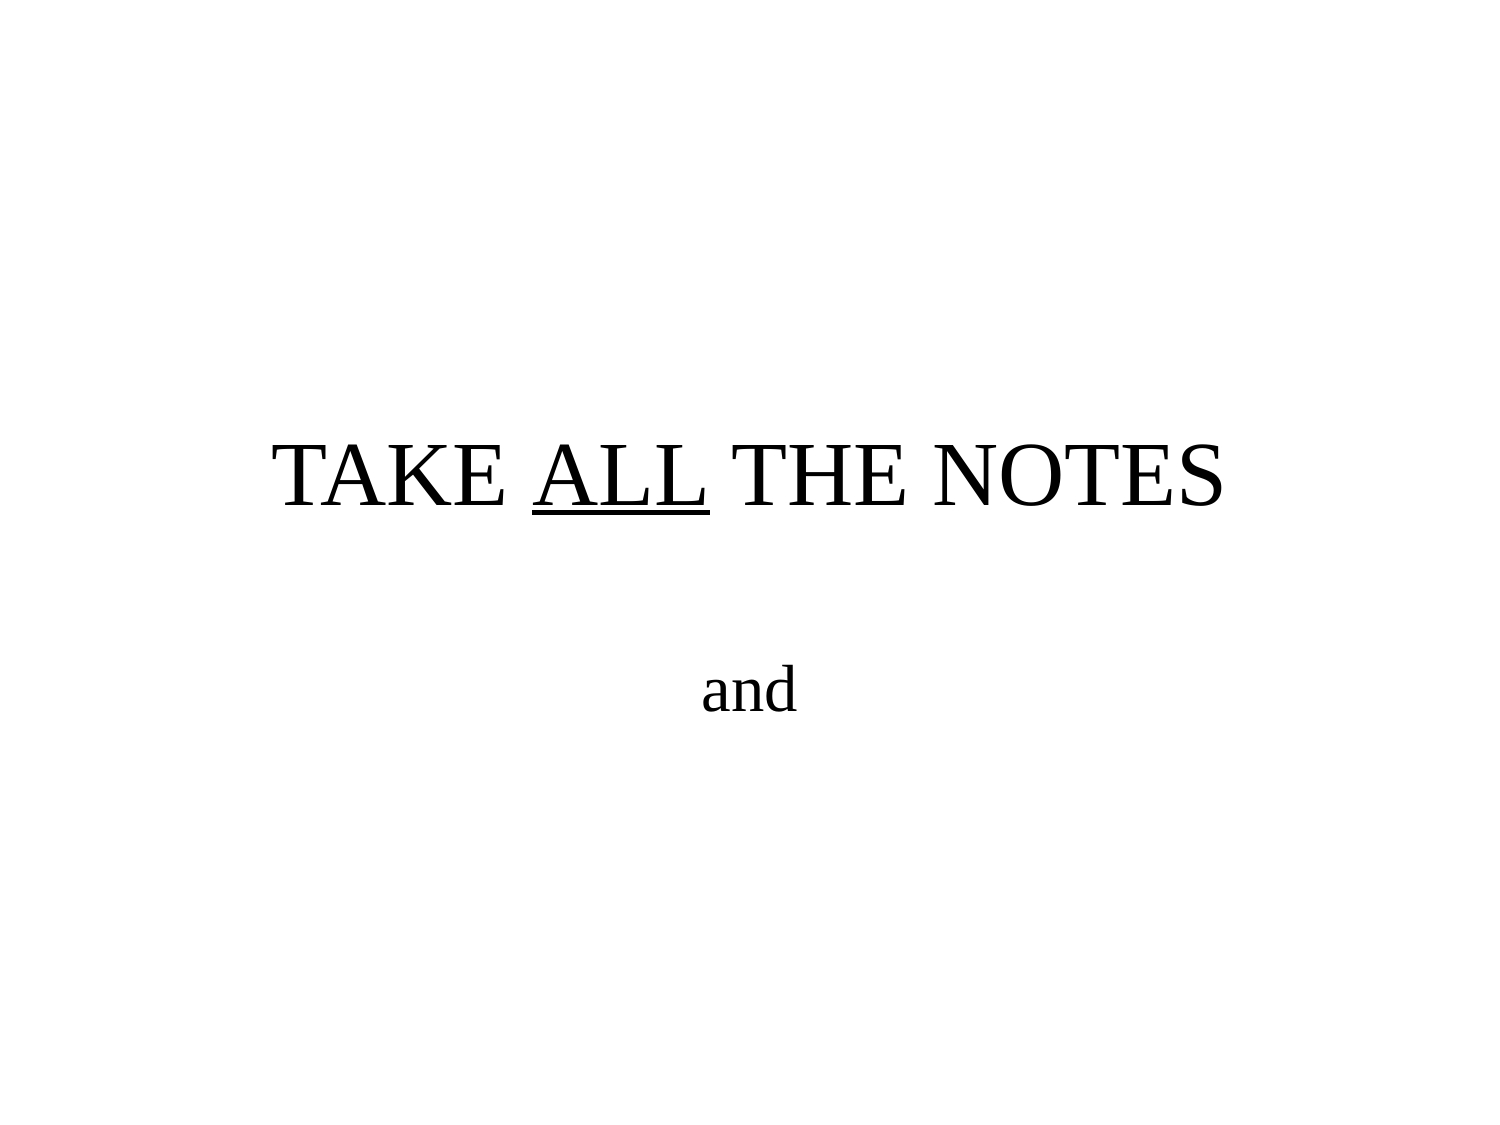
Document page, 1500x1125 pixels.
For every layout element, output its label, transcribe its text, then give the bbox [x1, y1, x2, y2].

subtitle and [224, 637, 1276, 926]
title TAKE ALL THE NOTES [112, 374, 1388, 563]
